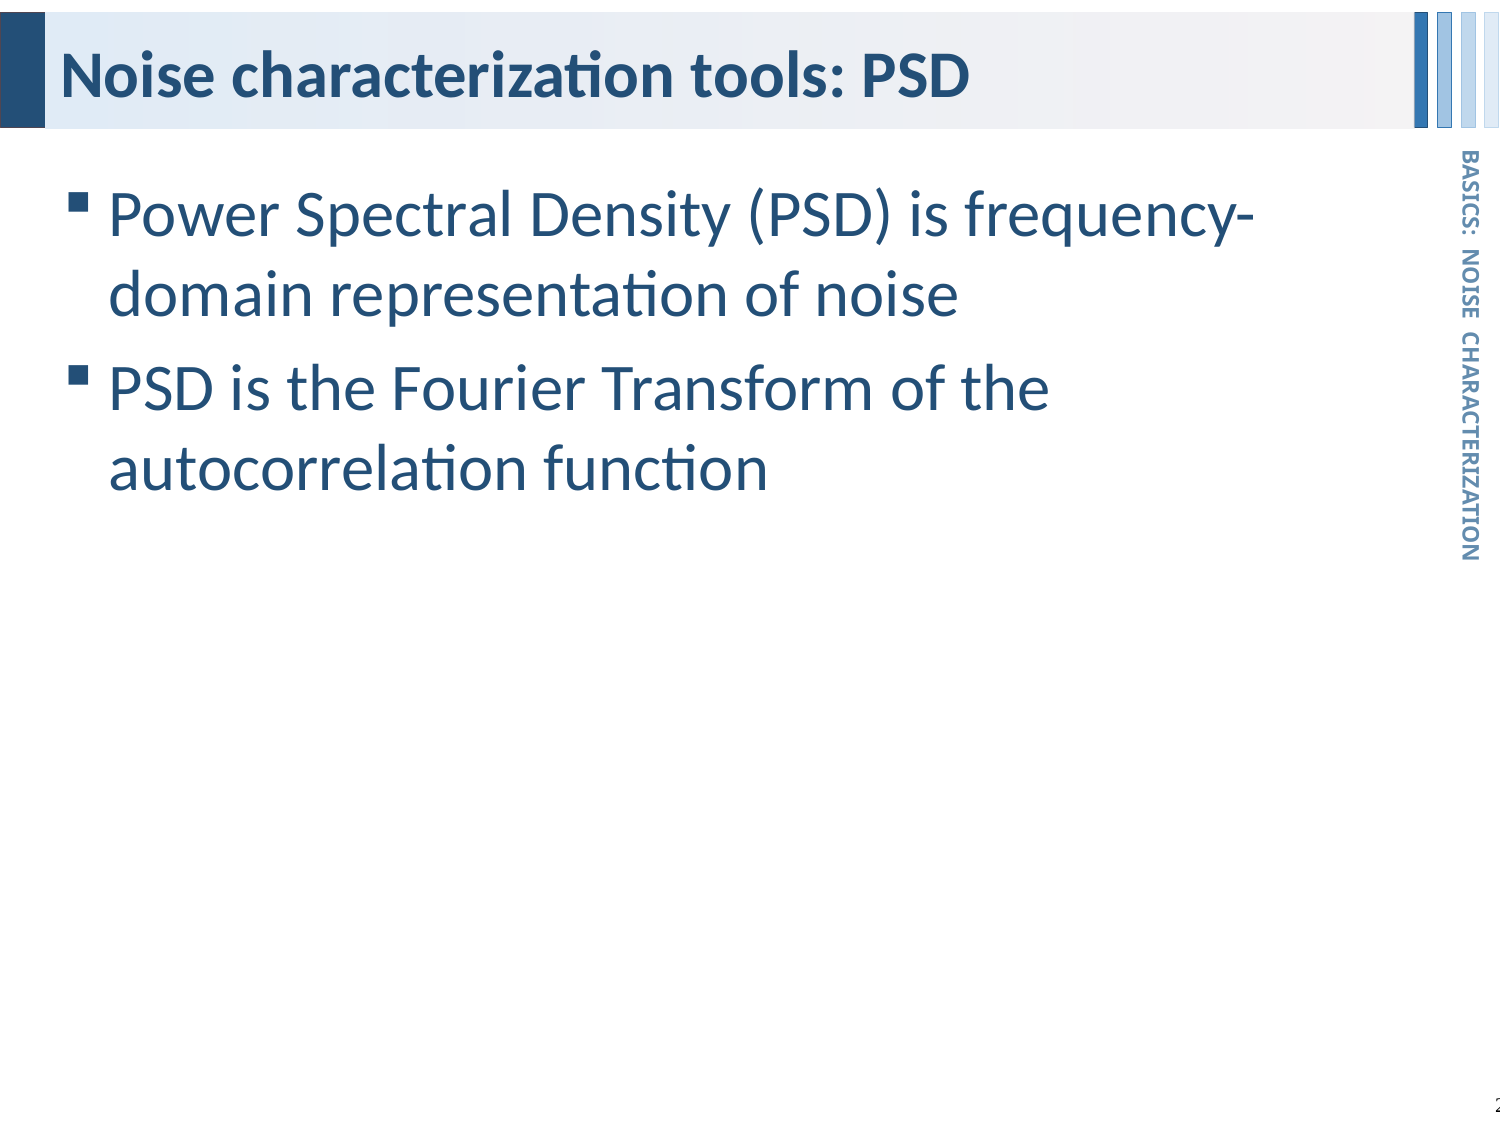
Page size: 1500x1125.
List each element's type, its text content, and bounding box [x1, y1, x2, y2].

text_box BASICS: NOISE CHARACTERIZATION [1450, 134, 1493, 578]
title Noise characterization tools: PSD [44, 12, 1415, 129]
